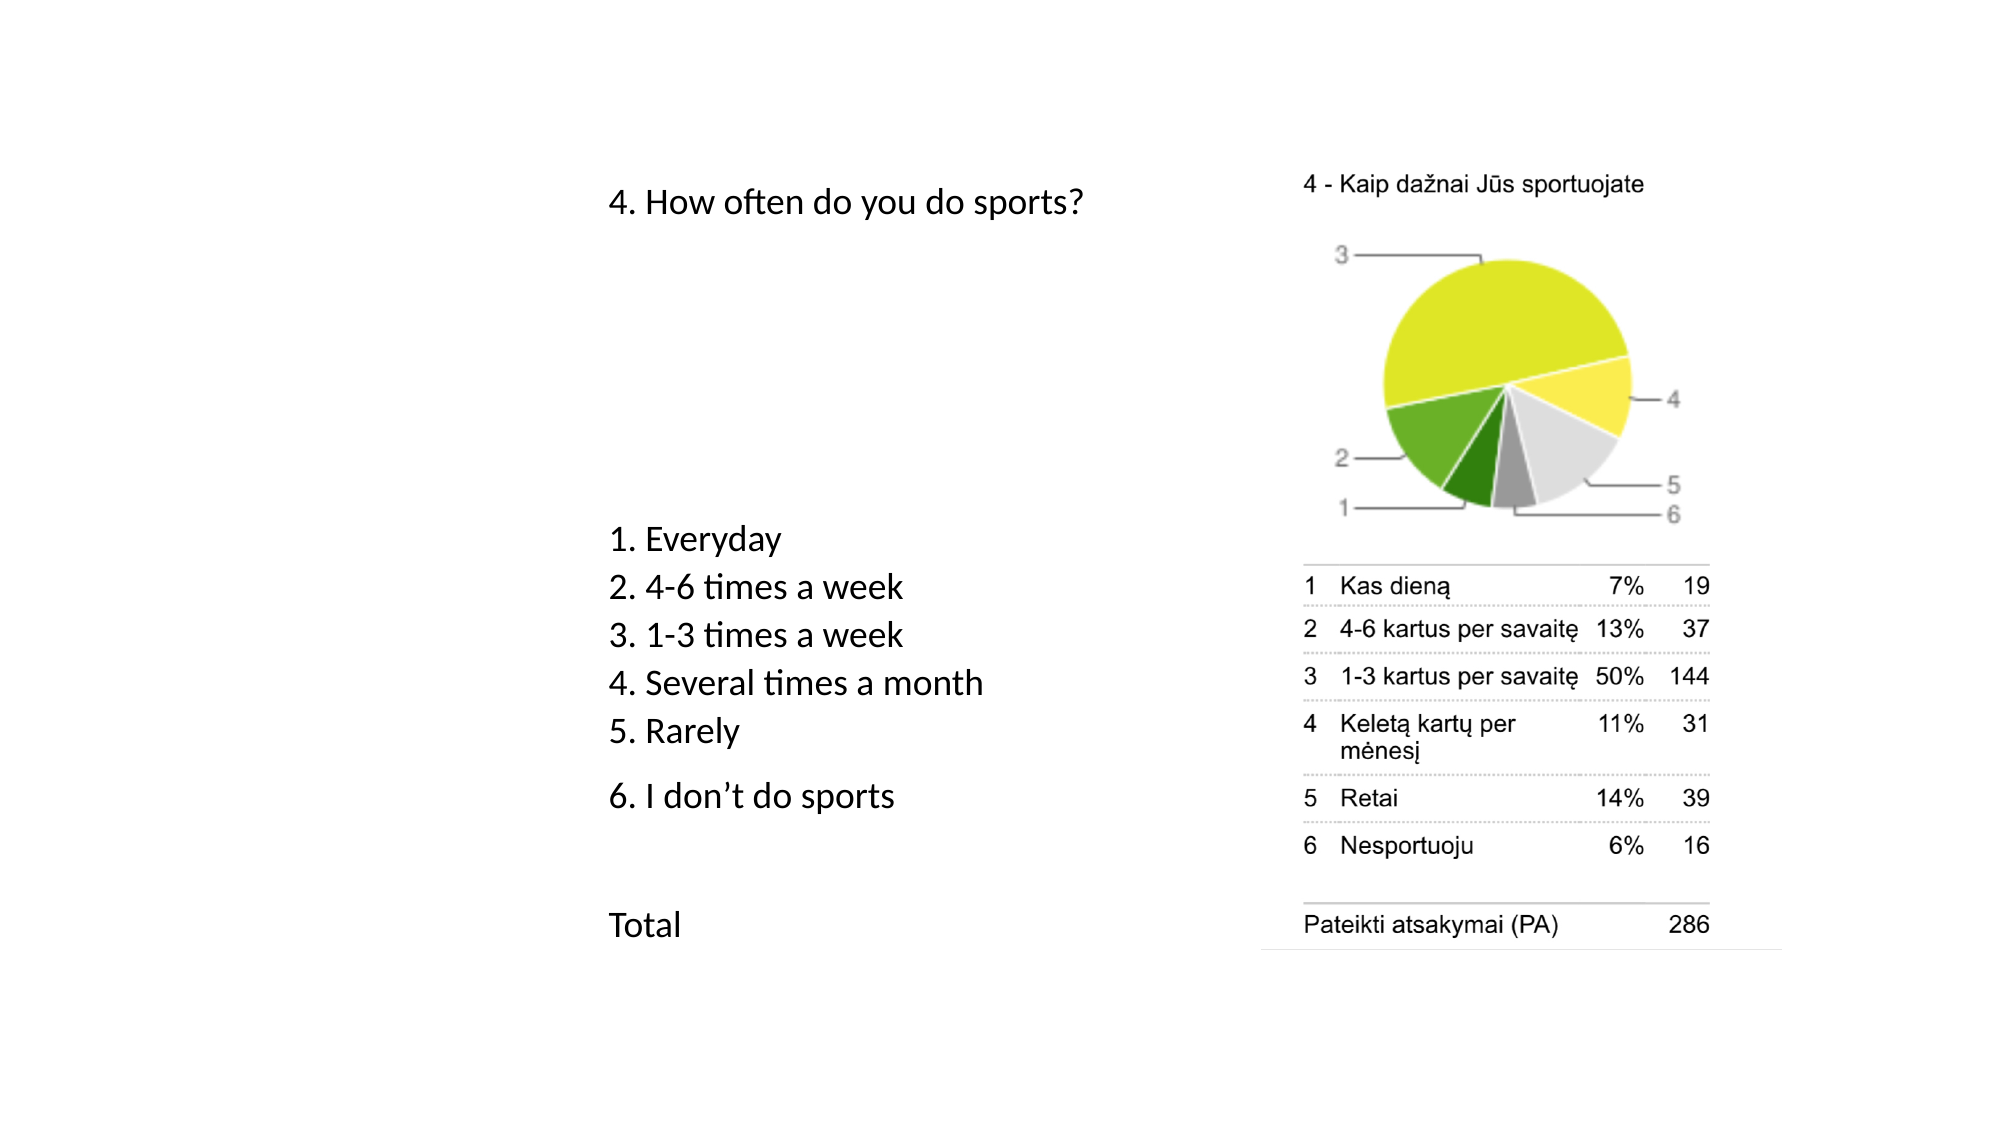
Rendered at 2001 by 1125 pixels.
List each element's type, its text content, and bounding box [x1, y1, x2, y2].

text_box 4. How often do you do sports? 1. Everyday 2. 4-6 times a week 3. 1-3 times a week 4. Several times a month 5. Rarely 6. I don’t do sports Total [593, 166, 1114, 953]
picture [1261, 138, 1782, 950]
